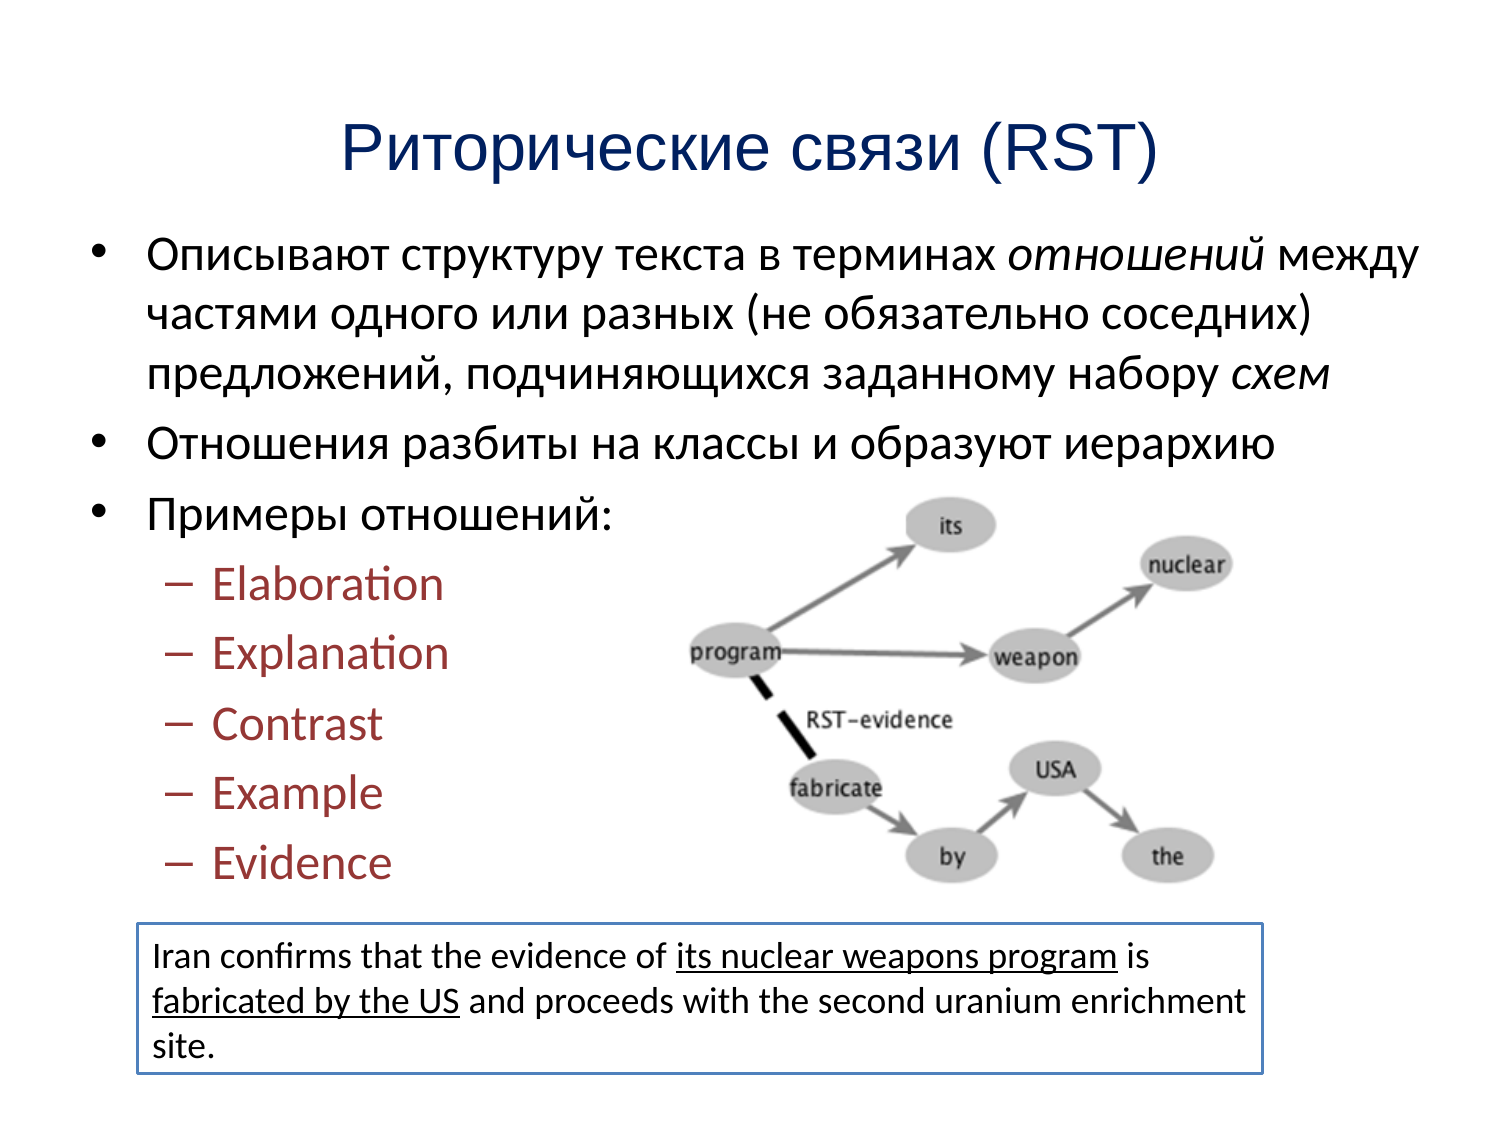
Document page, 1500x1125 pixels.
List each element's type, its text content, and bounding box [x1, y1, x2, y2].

title Риторические связи (RST) [75, 50, 1425, 212]
picture [687, 482, 1243, 901]
text_box Iran confirms that the evidence of its nuclear weapons program is fabricated by the US and proceeds with the second uranium enrichment site. [137, 923, 1263, 1074]
list Описывают структуру текста в терминах отношений между частями одного или разных (не обязательно соседних) предложений, подчиняющихся заданному набору схем Отношения разбиты на классы и образуют иерархию Примеры отношений: Elaboration Explanation Contrast Example Evidence [75, 212, 1450, 955]
